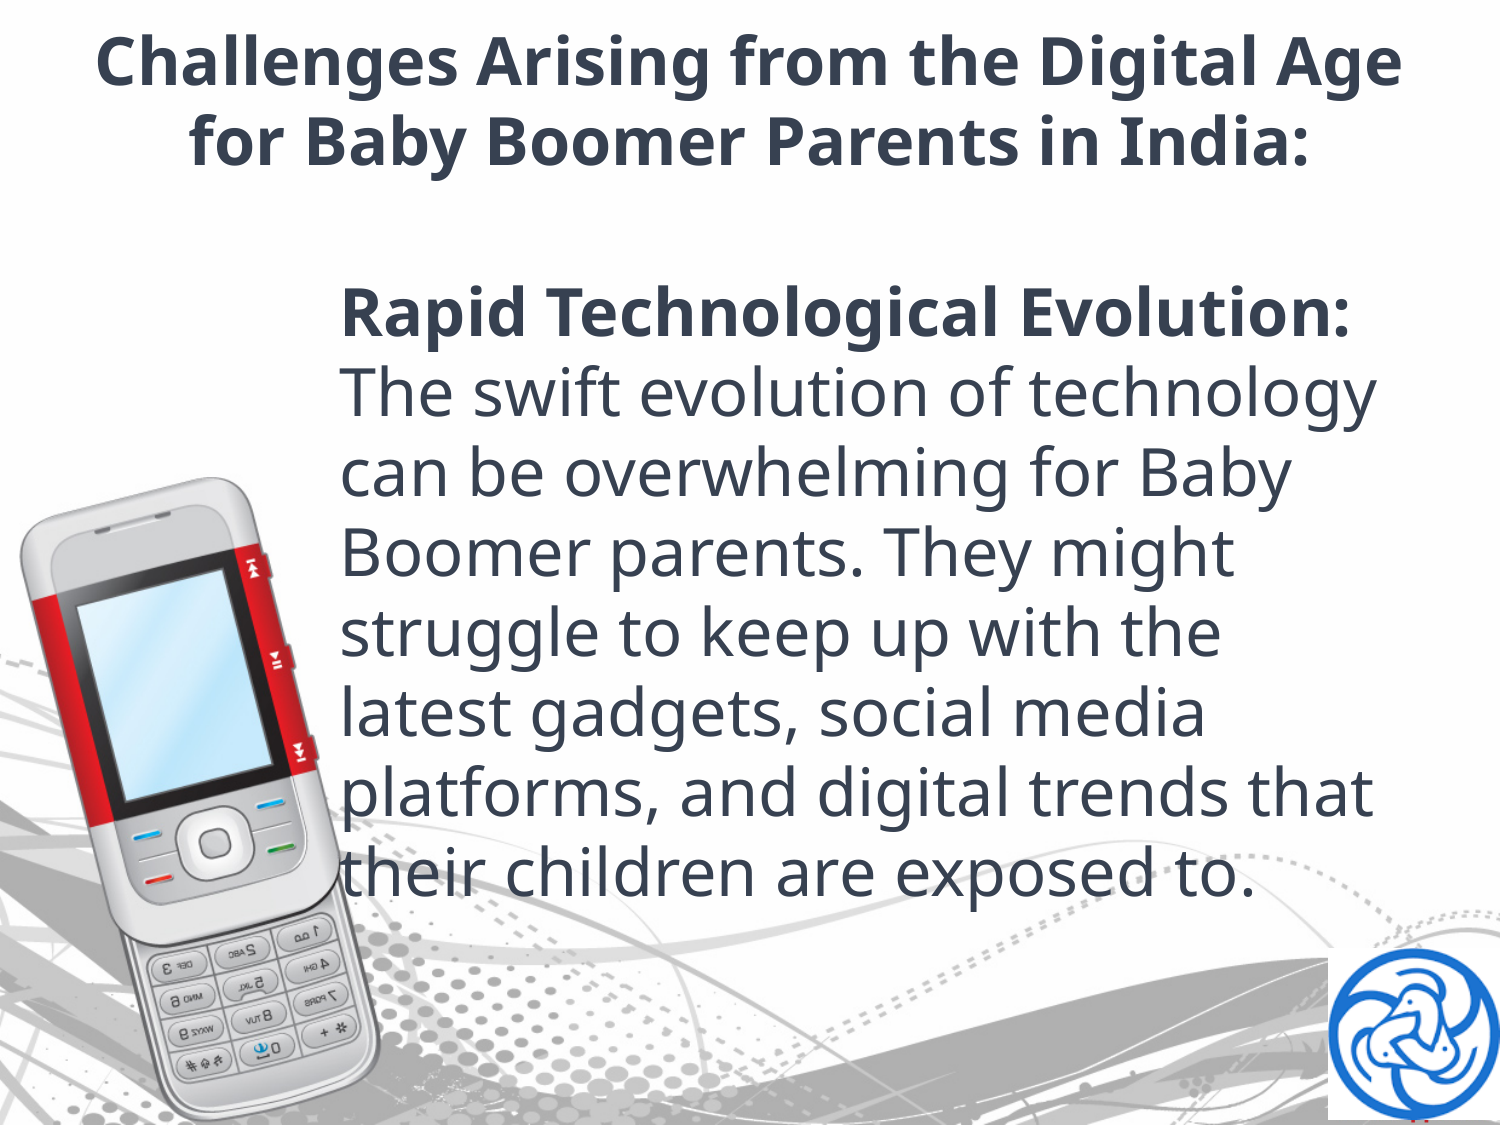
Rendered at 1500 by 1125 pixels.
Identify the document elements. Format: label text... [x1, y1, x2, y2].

picture [0, 0, 1500, 1125]
list Rapid Technological Evolution: The swift evolution of technology can be overwhelming for Baby Boomer parents. They might struggle to keep up with the latest gadgets, social media platforms, and digital trends that their children are exposed to. [324, 262, 1425, 1000]
title Challenges Arising from the Digital Age for Baby Boomer Parents in India: [75, 45, 1425, 233]
